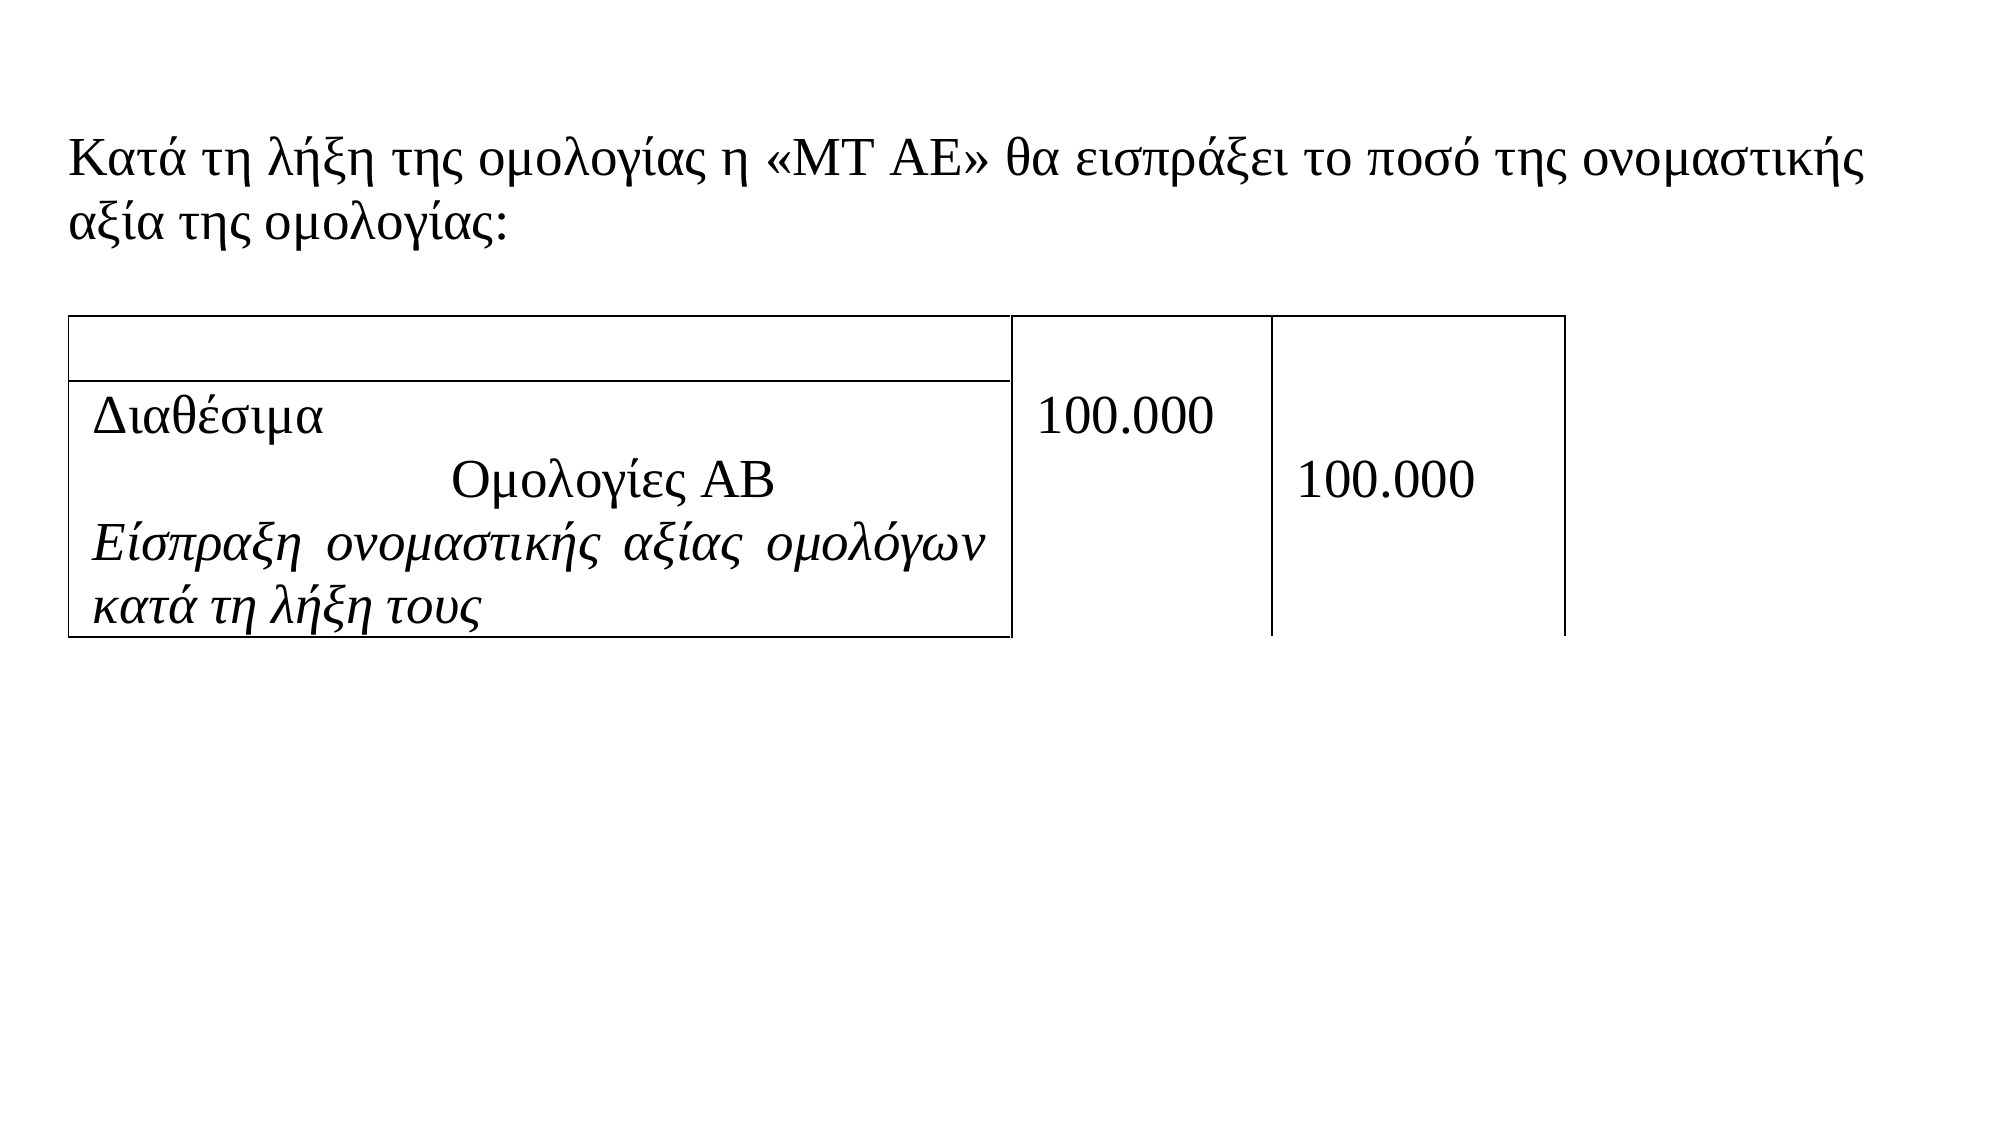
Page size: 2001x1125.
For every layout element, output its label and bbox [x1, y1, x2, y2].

picture [68, 124, 1864, 701]
